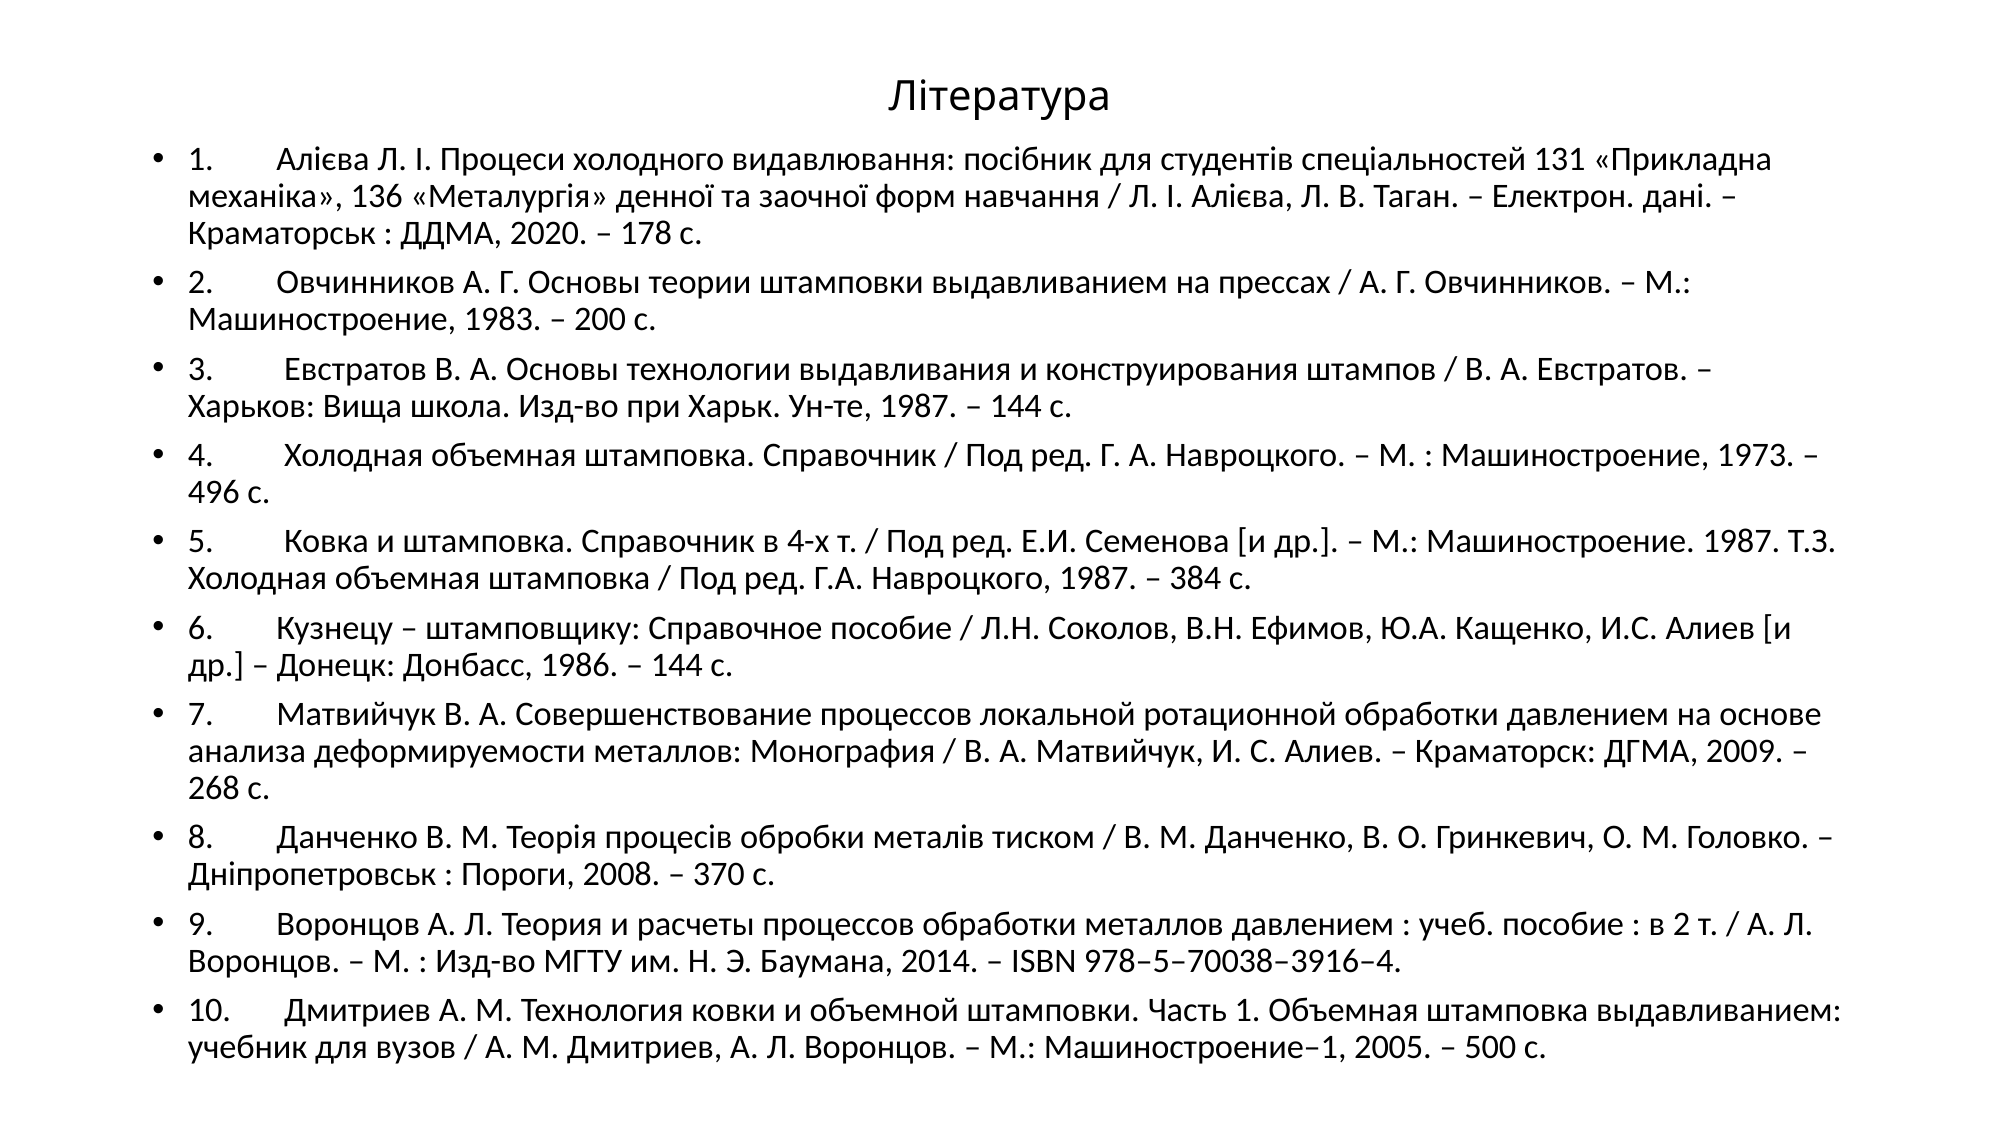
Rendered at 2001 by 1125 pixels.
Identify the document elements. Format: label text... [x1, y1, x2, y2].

list 1. Алієва Л. І. Процеси холодного видавлювання: посібник для студентів спеціальностей 131 «Прикладна механіка», 136 «Металургія» денної та заочної форм навчання / Л. І. Алієва, Л. В. Таган. – Електрон. дані. – Краматорськ : ДДМА, 2020. – 178 с. 2. Овчинников А. Г. Основы теории штамповки выдавливанием на прессах / А. Г. Овчинников. – М.: Машиностроение, 1983. – 200 с. 3. Евстратов В. А. Основы технологии выдавливания и конструирования штампов / В. А. Евстратов. – Харьков: Вища школа. Изд-во при Харьк. Ун-те, 1987. – 144 с. 4. Холодная объемная штамповка. Справочник / Под ред. Г. А. Навроцкого. – М. : Машиностроение, 1973. – 496 с. 5. Ковка и штамповка. Справочник в 4-х т. / Под ред. Е.И. Семенова [и др.]. – М.: Машиностроение. 1987. Т.З. Холодная объемная штамповка / Под ред. Г.А. Навроцкого, 1987. – 384 с. 6. Кузнецу – штамповщику: Справочное пособие / Л.Н. Соколов, В.Н. Ефимов, Ю.А. Кащенко, И.С. Алиев [и др.] – Донецк: Донбасс, 1986. – 144 с. 7. Матвийчук В. А. Совершенствование процессов локальной ротационной обработки давлением на основе анализа деформируемости металлов: Монография / В. А. Матвийчук, И. С. Алиев. – Краматорск: ДГМА, 2009. – 268 с. 8. Данченко В. М. Теорія процесів обробки металів тиском / В. М. Данченко, В. О. Гринкевич, О. М. Головко. – Дніпропетровськ : Пороги, 2008. – 370 с. 9. Воронцов А. Л. Теория и расчеты процессов обработки металлов давлением : учеб. пособие : в 2 т. / А. Л. Воронцов. – М. : Изд-во МГТУ им. Н. Э. Баумана, 2014. – ISBN 978–5–70038–3916–4. 10. Дмитриев А. М. Технология ковки и объемной штамповки. Часть 1. Объемная штамповка выдавливанием: учебник для вузов / А. М. Дмитриев, А. Л. Воронцов. – М.: Машиностроение–1, 2005. – 500 с. [137, 133, 1863, 1103]
title Література [137, 59, 1863, 133]
